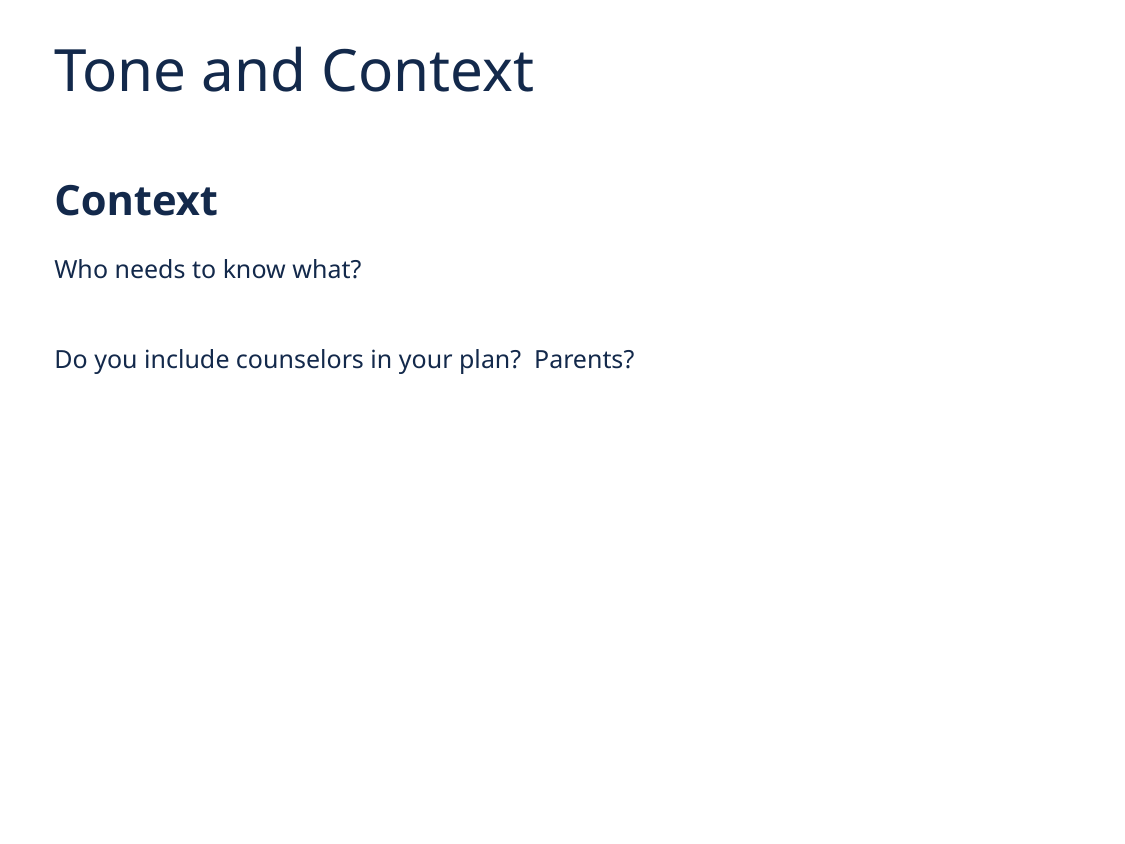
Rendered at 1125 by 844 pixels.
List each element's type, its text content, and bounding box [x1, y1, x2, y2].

title Tone and Context Context Who needs to know what? Do you include counselors in your plan? Parents? [39, 18, 1088, 807]
